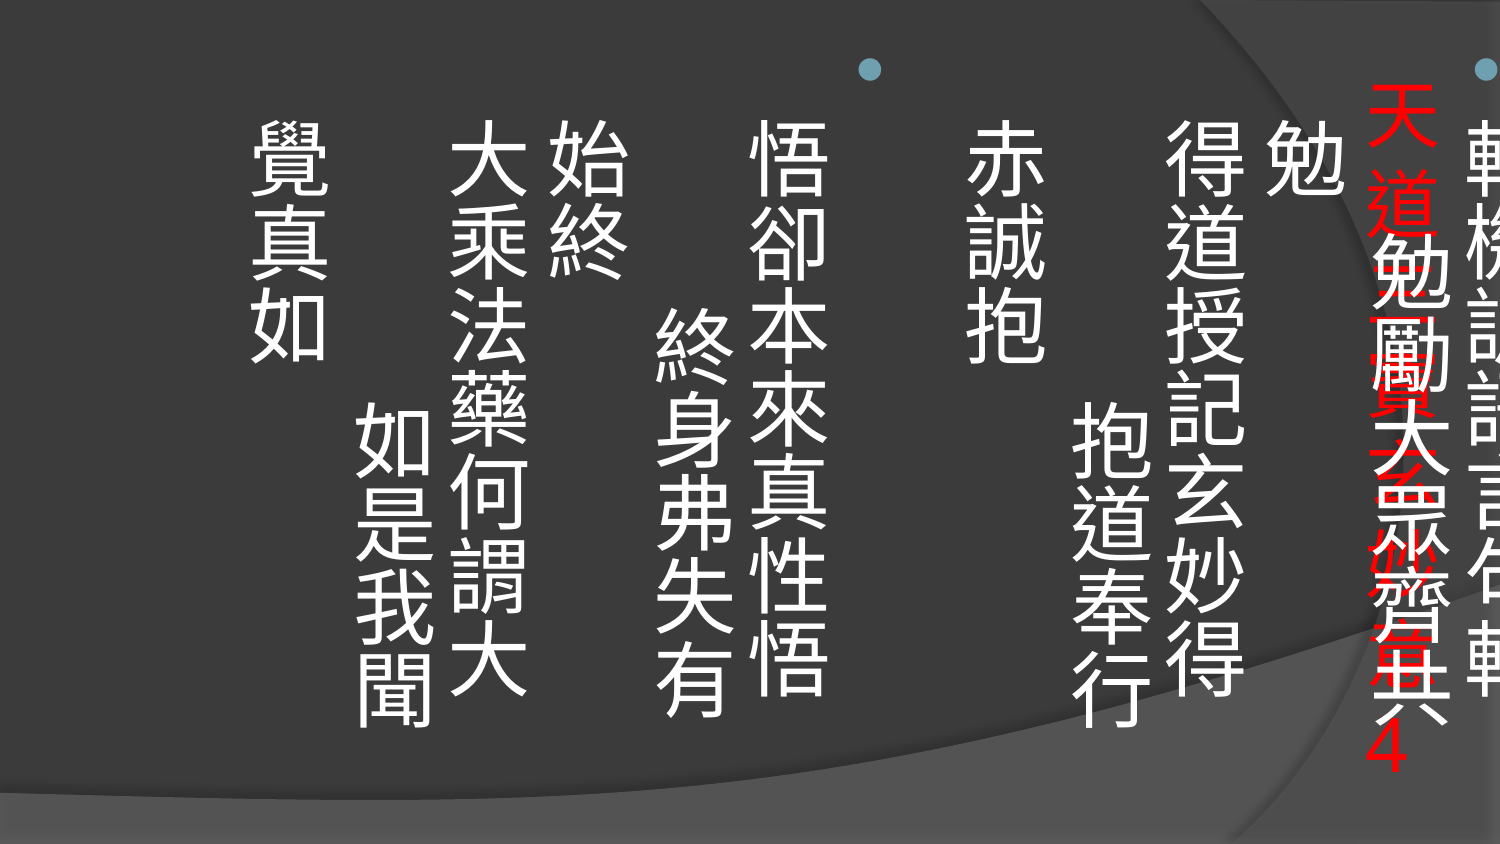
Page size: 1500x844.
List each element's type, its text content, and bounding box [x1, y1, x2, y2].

list 南海古佛慈訓 轉機訓語言句轉 勉勵大眾齊共勉 得道授記玄妙得 抱道奉行赤誠抱 悟卻本來真性悟 終身弗失有始終 大乘法藥何謂大 如是我聞覺真如 [29, 33, 1329, 812]
title 天道三寶玄妙意4 [1352, 43, 1473, 812]
